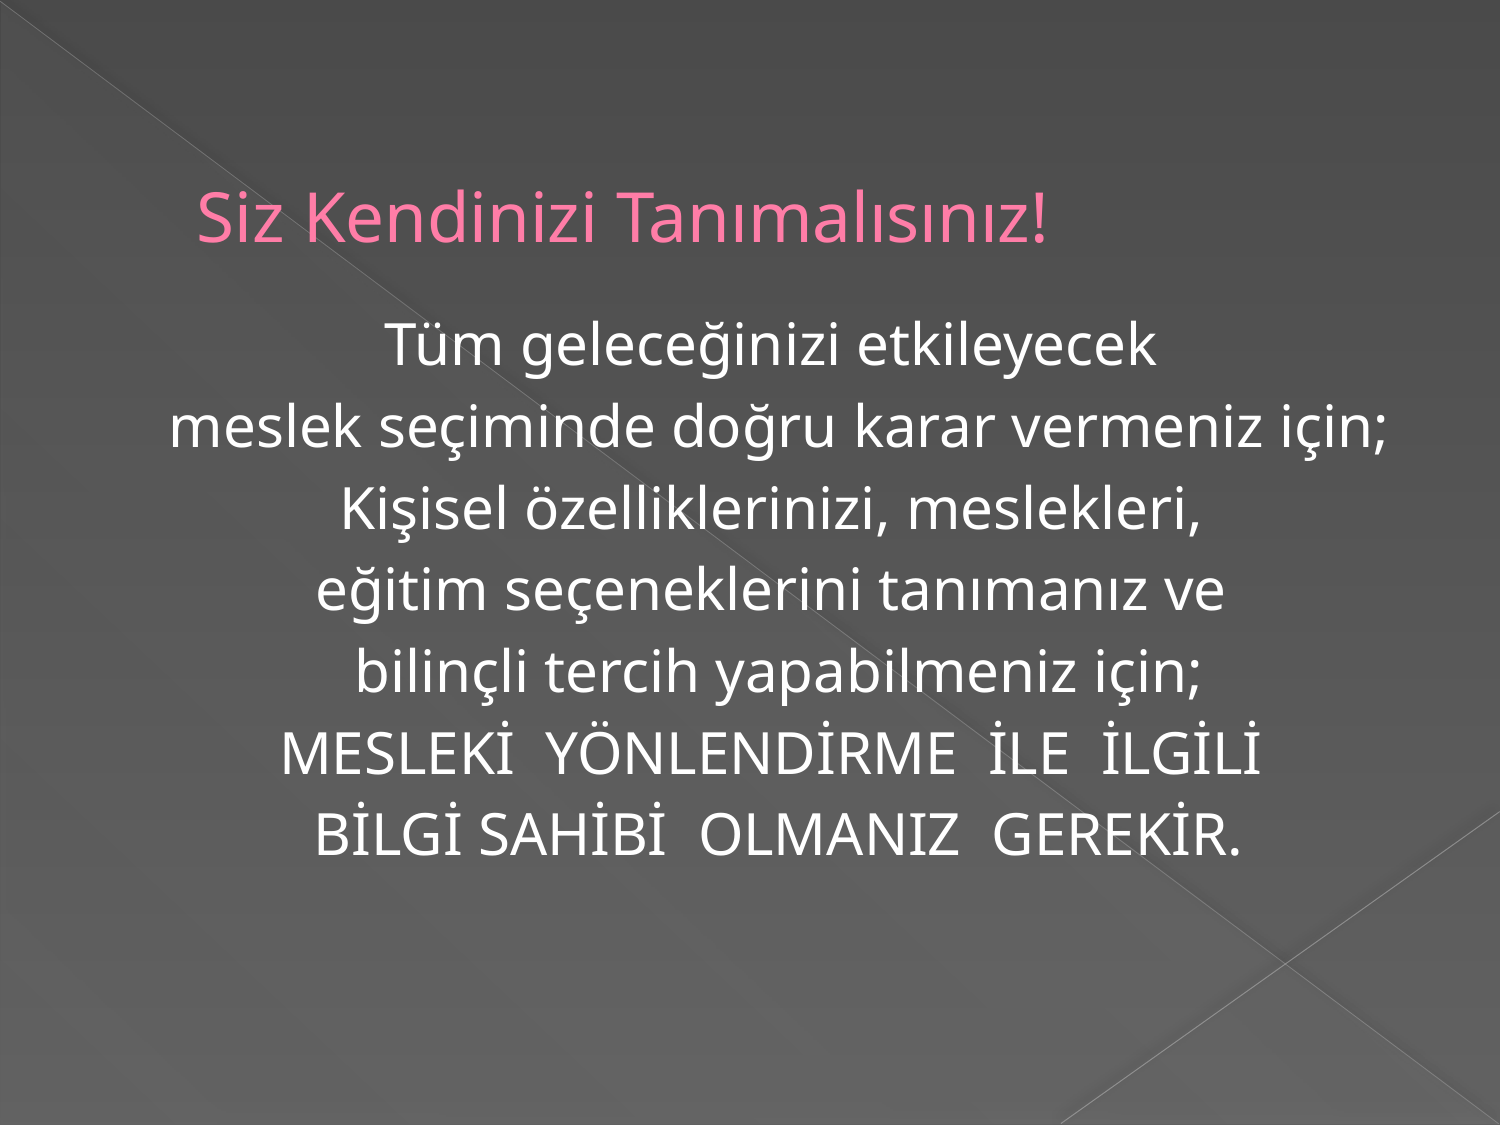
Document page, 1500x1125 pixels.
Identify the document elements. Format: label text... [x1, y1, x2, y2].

title Siz Kendinizi Tanımalısınız! [112, 66, 1400, 299]
list Tüm geleceğinizi etkileyecek meslek seçiminde doğru karar vermeniz için; Kişisel özelliklerinizi, meslekleri, eğitim seçeneklerini tanımanız ve bilinçli tercih yapabilmeniz için; MESLEKİ YÖNLENDİRME İLE İLGİLİ BİLGİ SAHİBİ OLMANIZ GEREKİR. [100, 299, 1447, 900]
